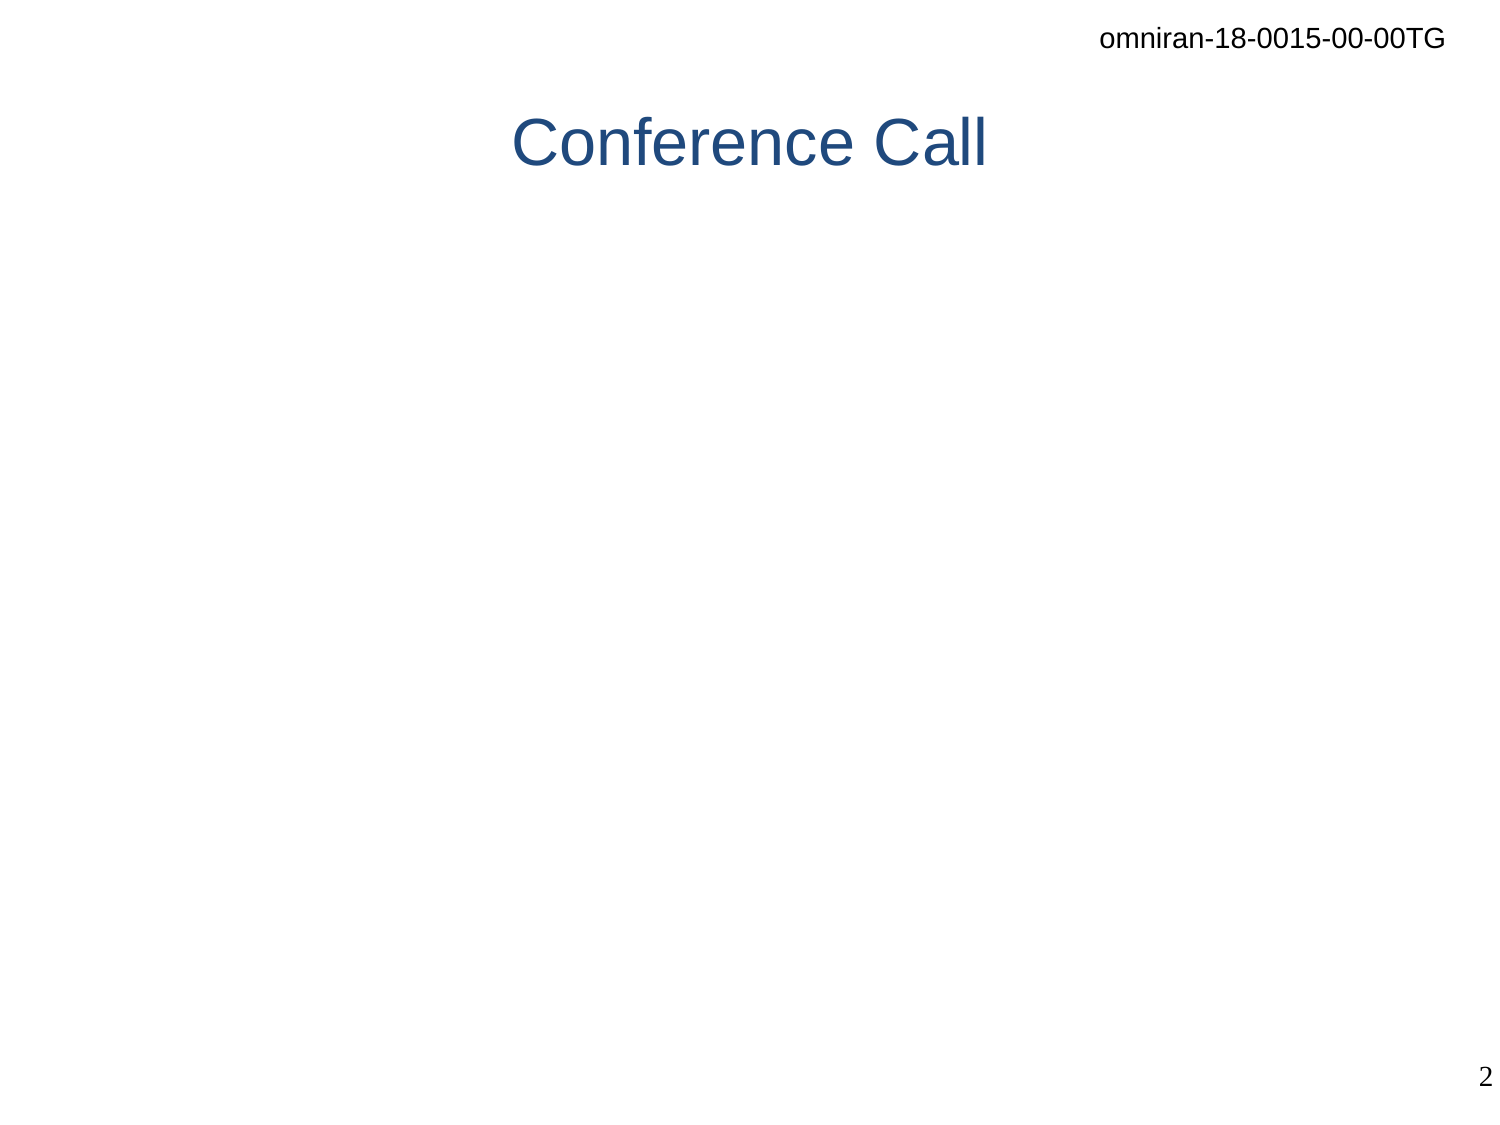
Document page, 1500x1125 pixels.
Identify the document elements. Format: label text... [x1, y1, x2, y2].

title Conference Call [75, 45, 1425, 233]
